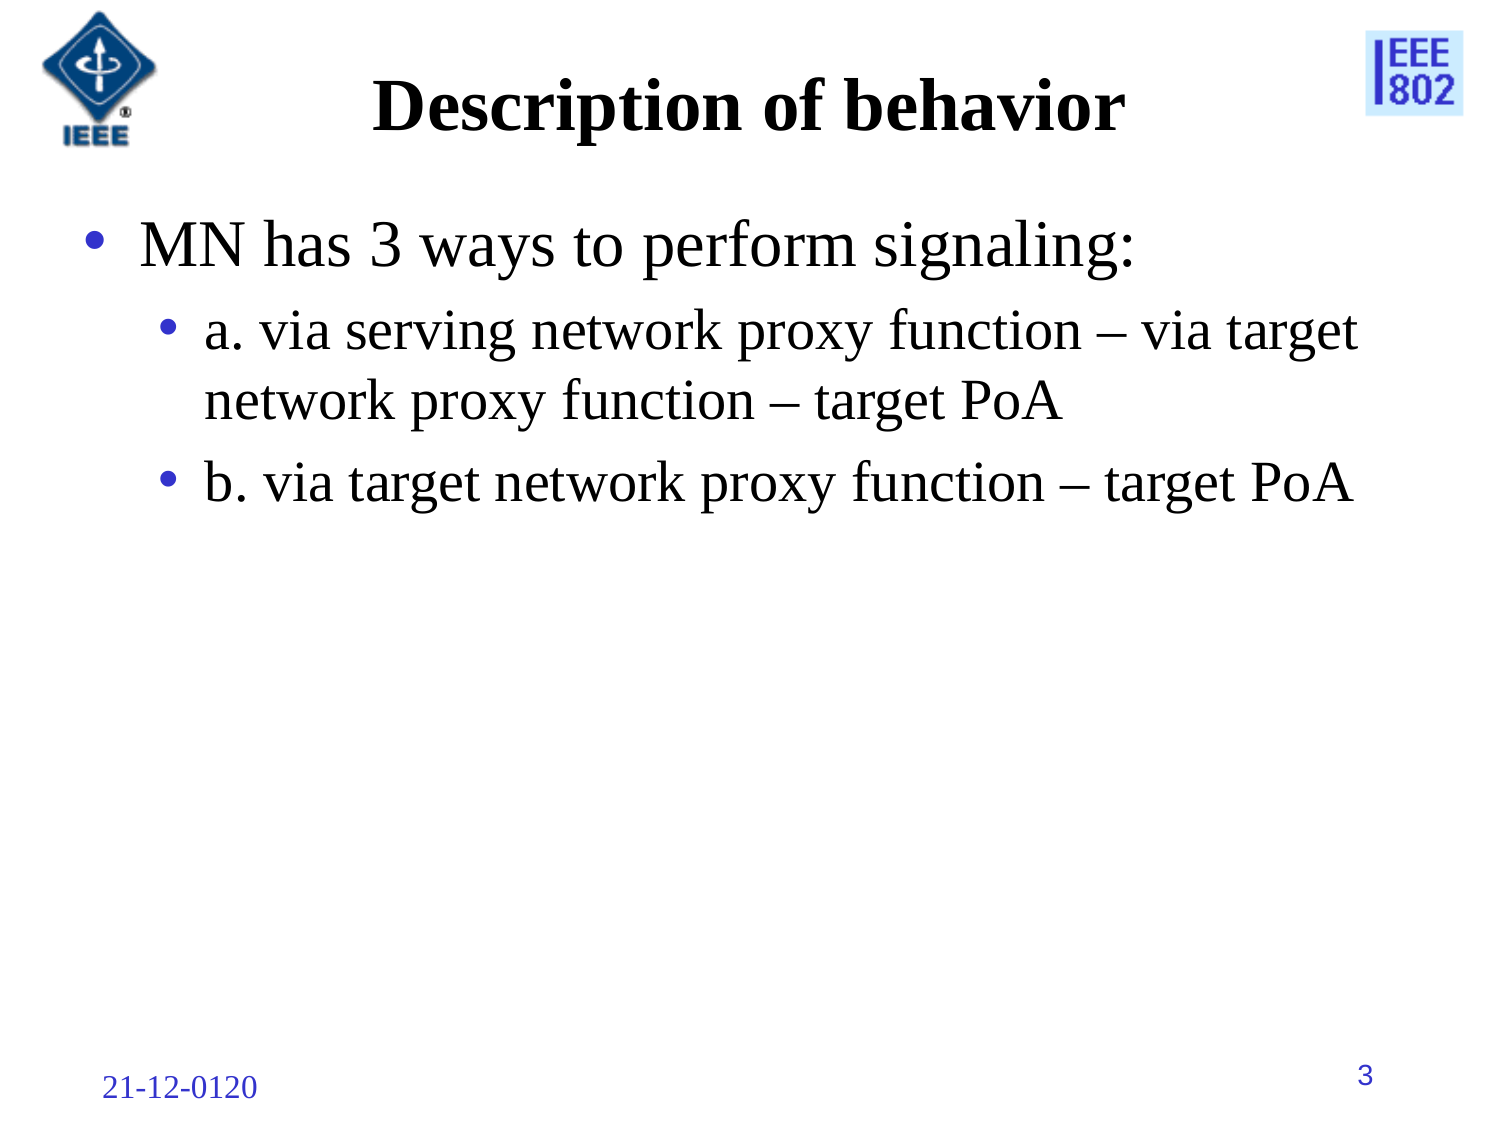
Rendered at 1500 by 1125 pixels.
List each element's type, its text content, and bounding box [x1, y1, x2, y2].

picture [1351, 12, 1475, 141]
list MN has 3 ways to perform signaling: a. via serving network proxy function – via target network proxy function – target PoA b. via target network proxy function – target PoA [67, 191, 1431, 1043]
title Description of behavior [76, 31, 1424, 170]
picture [37, 9, 162, 150]
